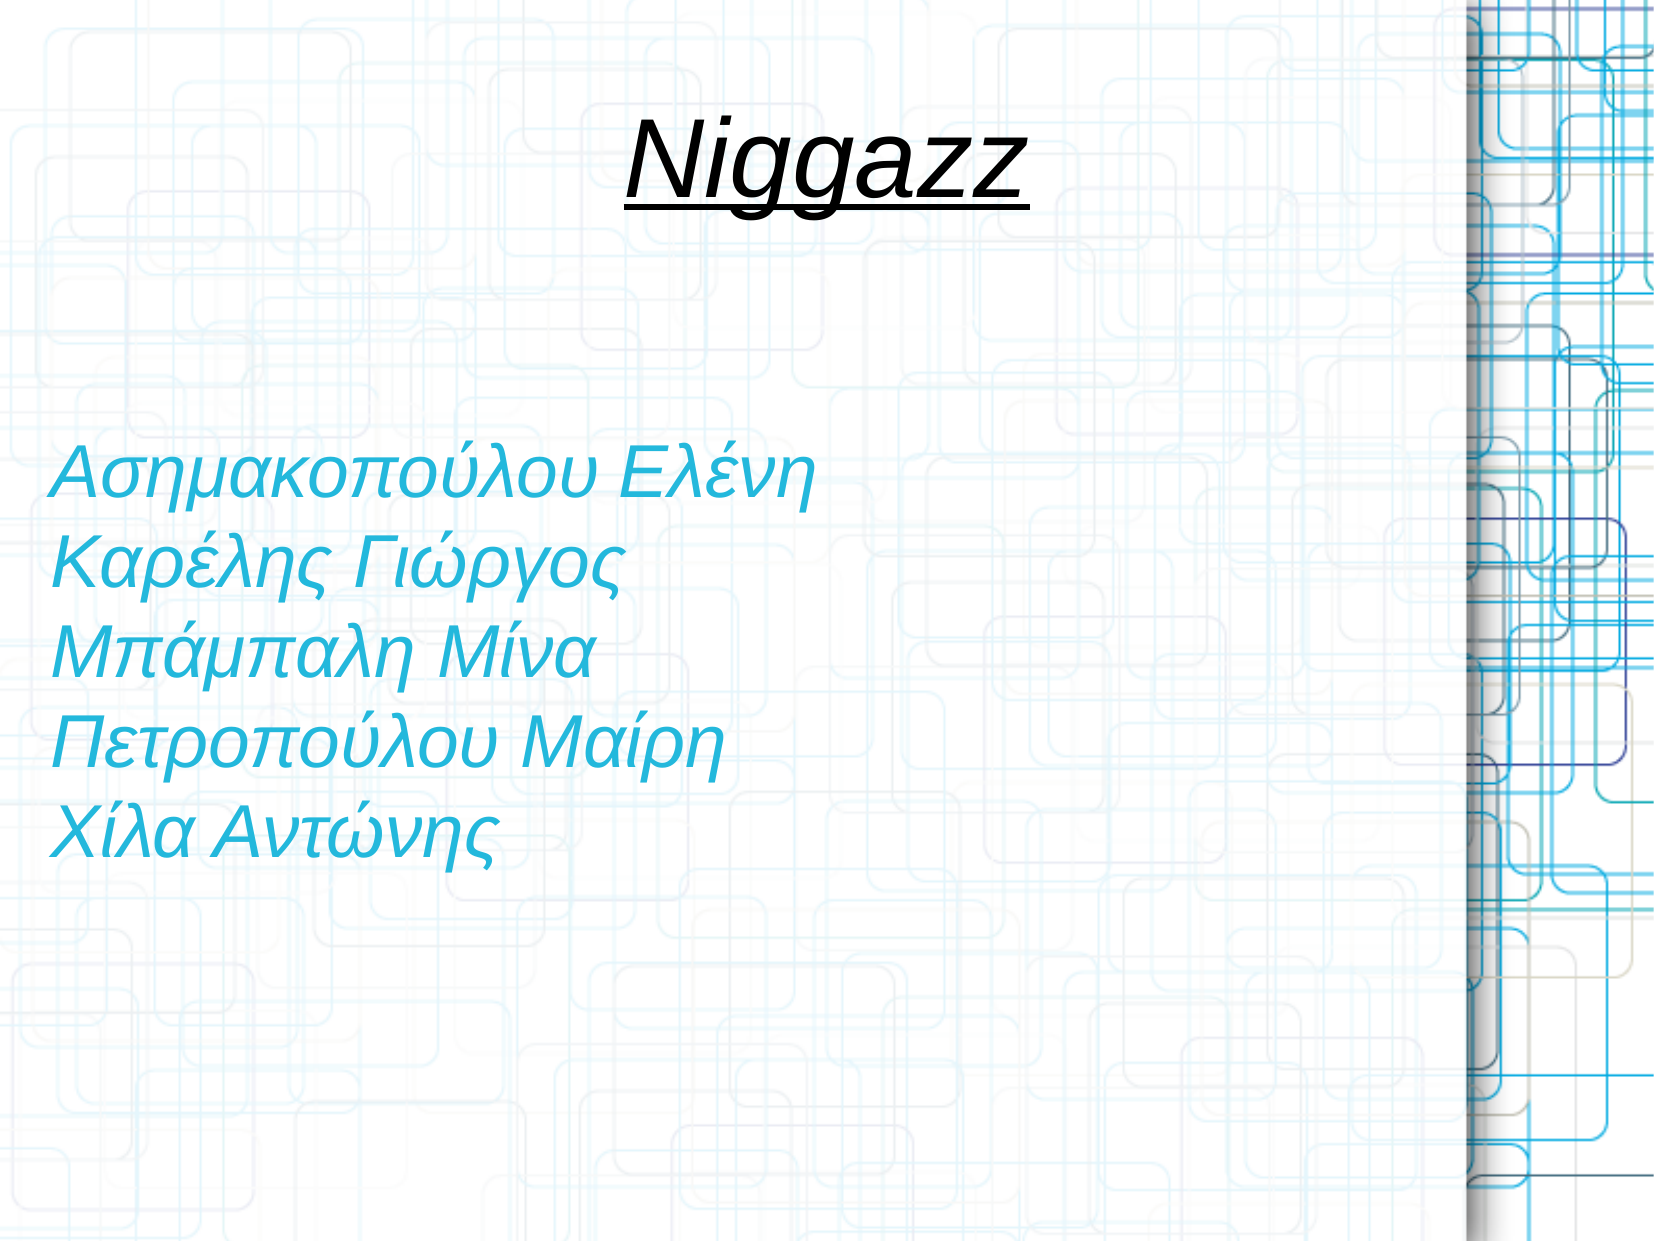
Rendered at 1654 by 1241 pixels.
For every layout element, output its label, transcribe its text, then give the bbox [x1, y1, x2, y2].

text_box Niggazz [82, 49, 1571, 257]
text_box Ασημακοπούλου Ελένη Καρέλης Γιώργος Μπάμπαλη Μίνα Πετροπούλου Μαίρη Χίλα Αντώνης [50, 287, 1385, 1007]
picture [0, 0, 1654, 1241]
